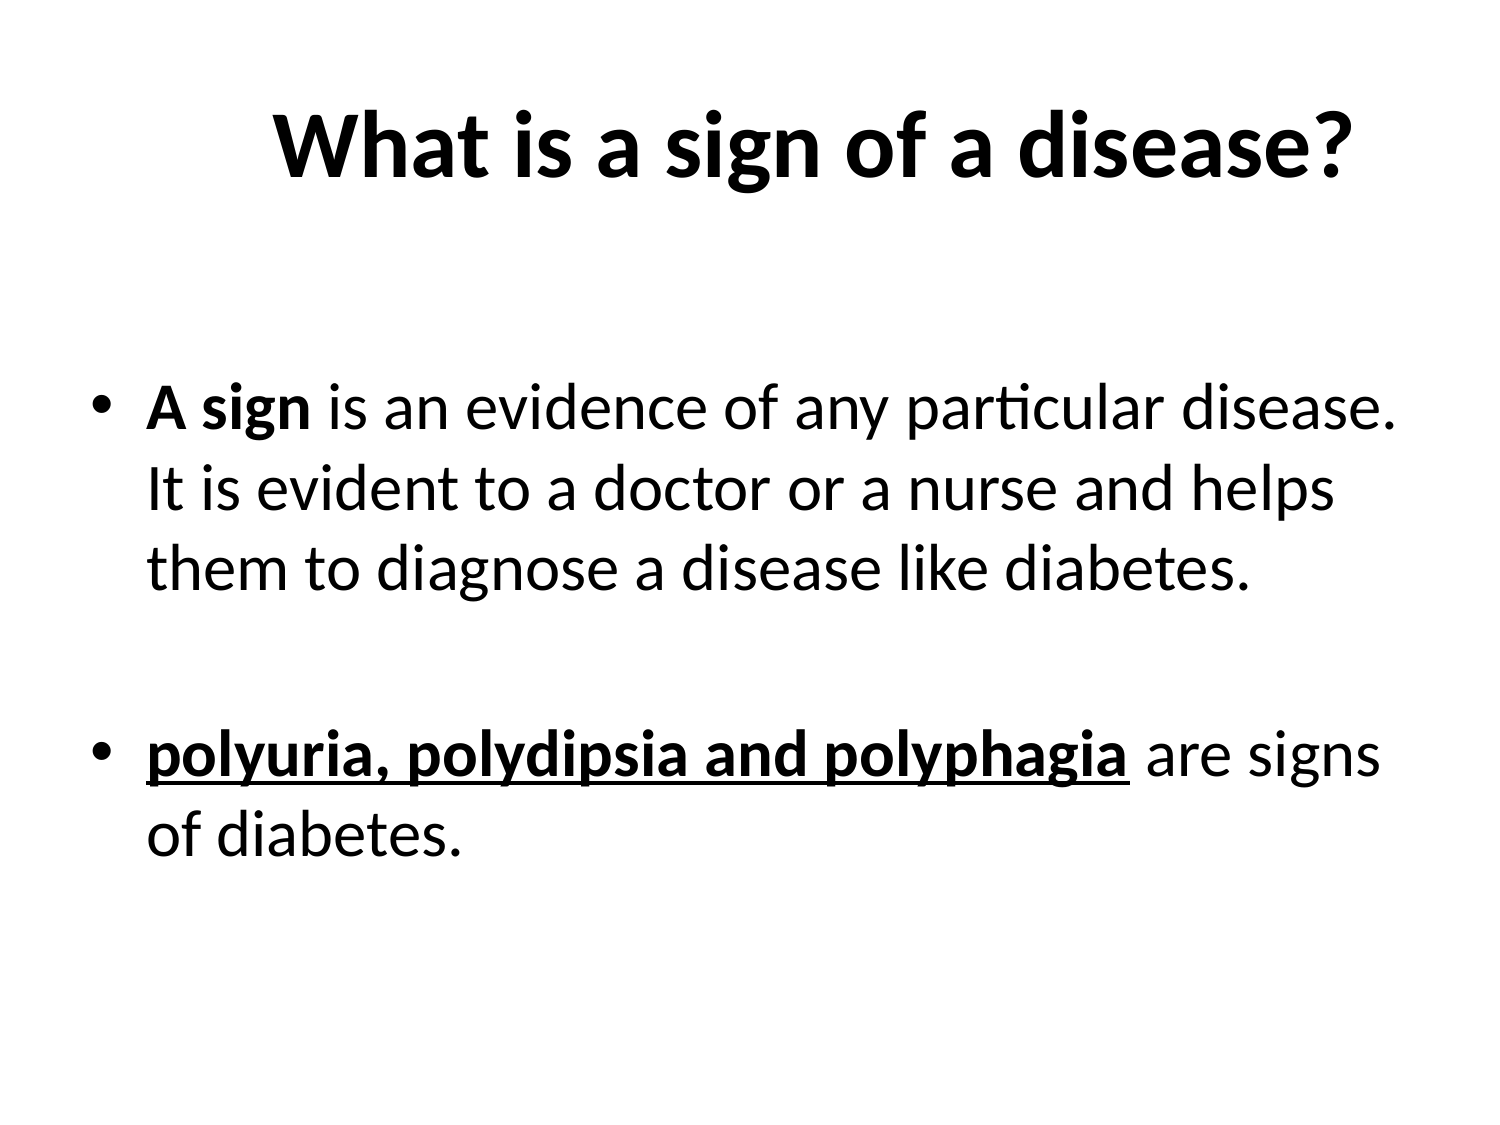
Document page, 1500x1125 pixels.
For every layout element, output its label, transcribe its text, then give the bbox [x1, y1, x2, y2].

list A sign is an evidence of any particular disease. It is evident to a doctor or a nurse and helps them to diagnose a disease like diabetes. polyuria, polydipsia and polyphagia are signs of diabetes. [75, 262, 1425, 1005]
title What is a sign of a disease? [75, 45, 1425, 233]
